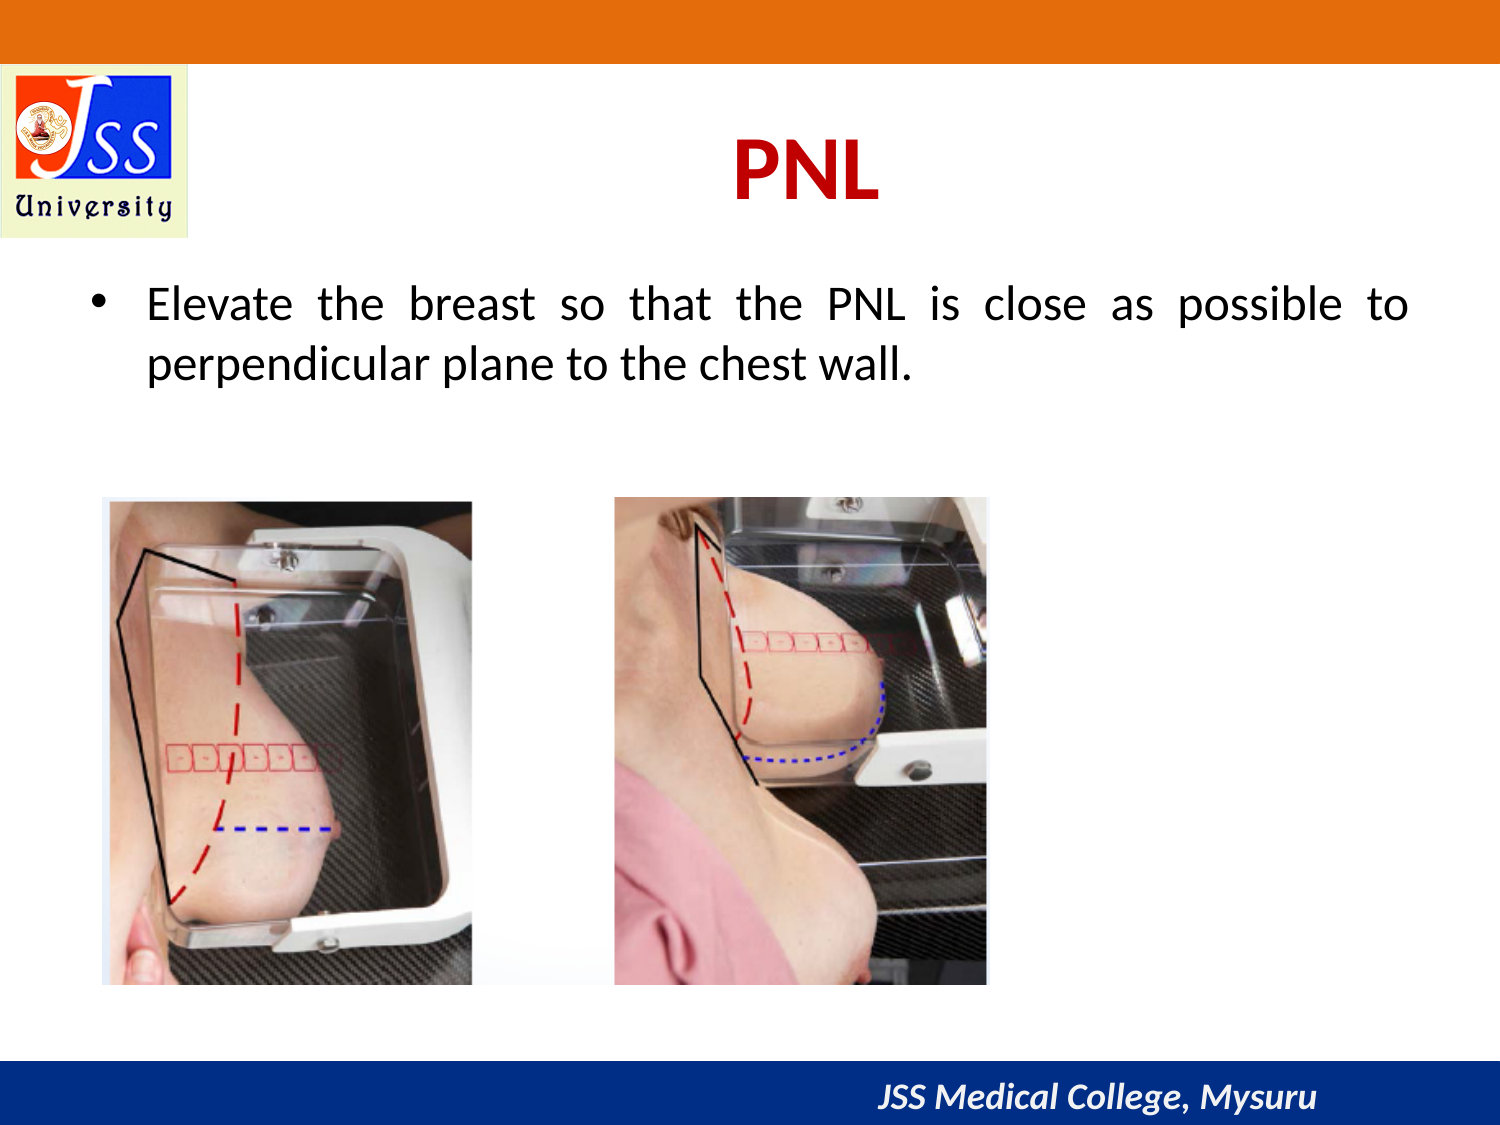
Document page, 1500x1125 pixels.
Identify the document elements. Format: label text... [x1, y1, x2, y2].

list Elevate the breast so that the PNL is close as possible to perpendicular plane to the chest wall. [75, 262, 1425, 1005]
title PNL [187, 75, 1425, 250]
picture [101, 497, 990, 986]
picture [0, 64, 188, 238]
